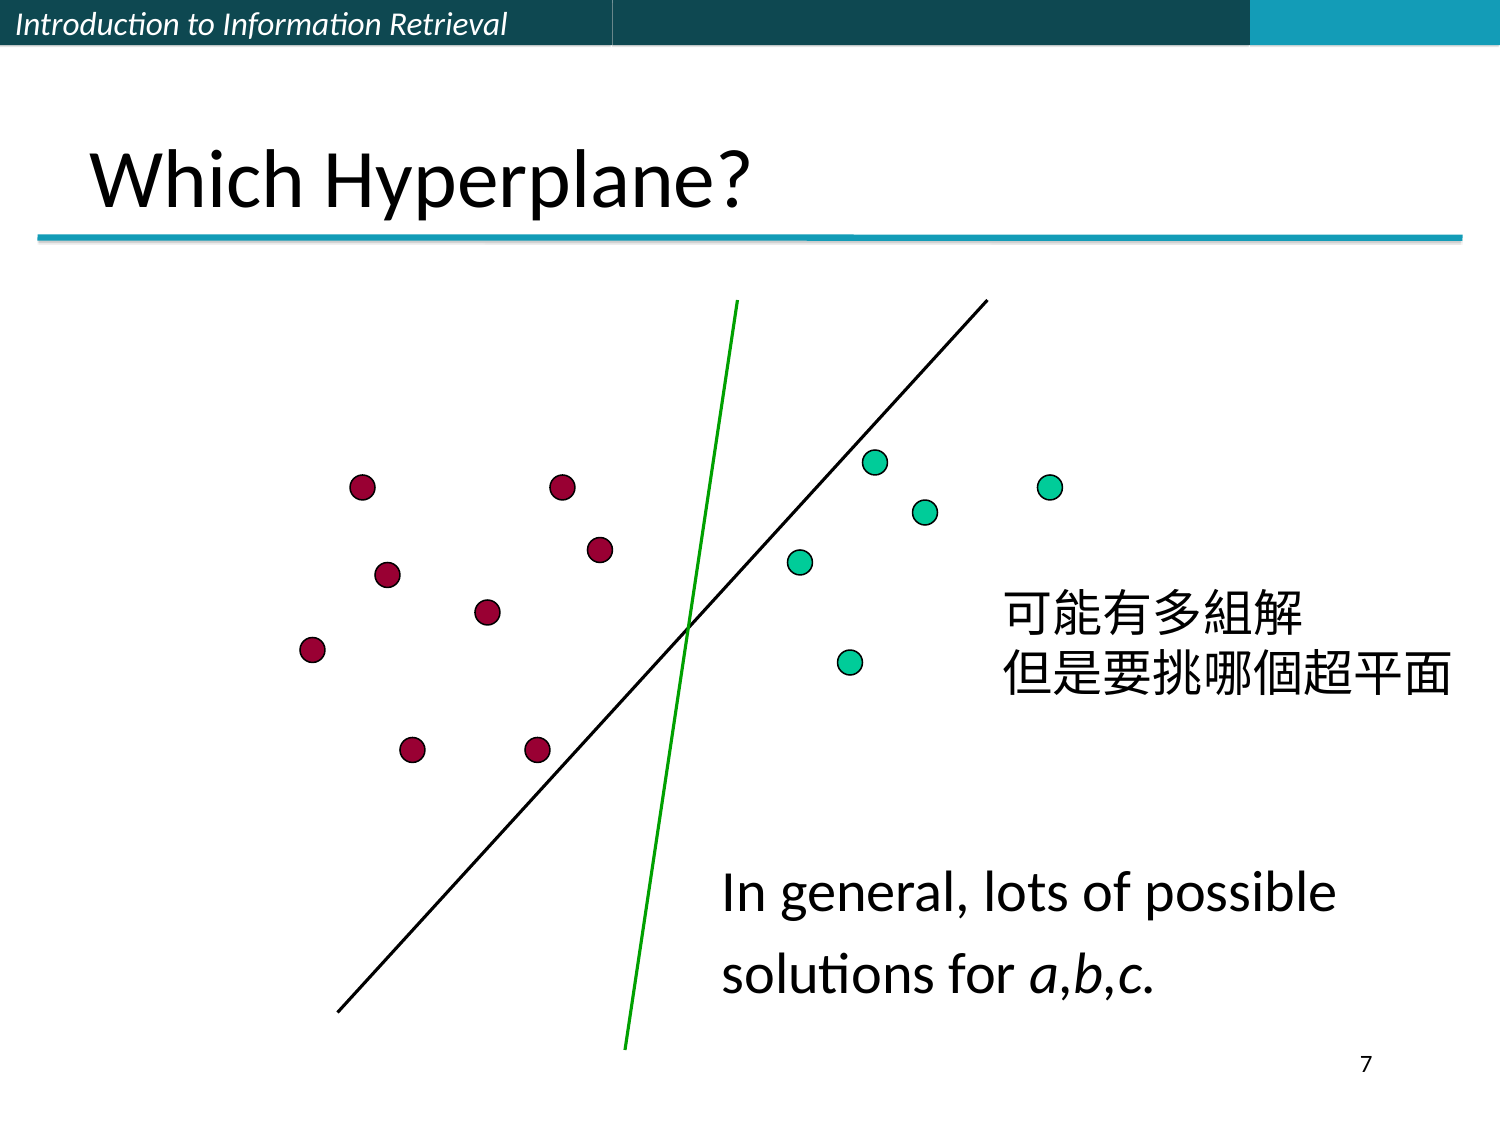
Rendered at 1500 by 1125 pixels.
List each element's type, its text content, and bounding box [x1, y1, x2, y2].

text_box 可能有多組解 但是要挑哪個超平面 [988, 574, 1468, 709]
text_box [787, 549, 813, 575]
text_box [1037, 474, 1063, 500]
text_box [837, 650, 863, 676]
text_box [525, 737, 550, 763]
text_box [587, 537, 613, 563]
title Which Hyperplane? [74, 16, 1425, 232]
text_box [474, 600, 500, 625]
text_box [549, 474, 575, 500]
text_box [912, 500, 938, 526]
text_box In general, lots of possible solutions for a,b,c. [706, 845, 1353, 1013]
text_box [375, 562, 400, 588]
text_box [300, 637, 325, 663]
text_box [350, 474, 376, 500]
text_box [862, 450, 888, 475]
text_box [399, 737, 425, 763]
slide_number 7 [1074, 1024, 1388, 1101]
